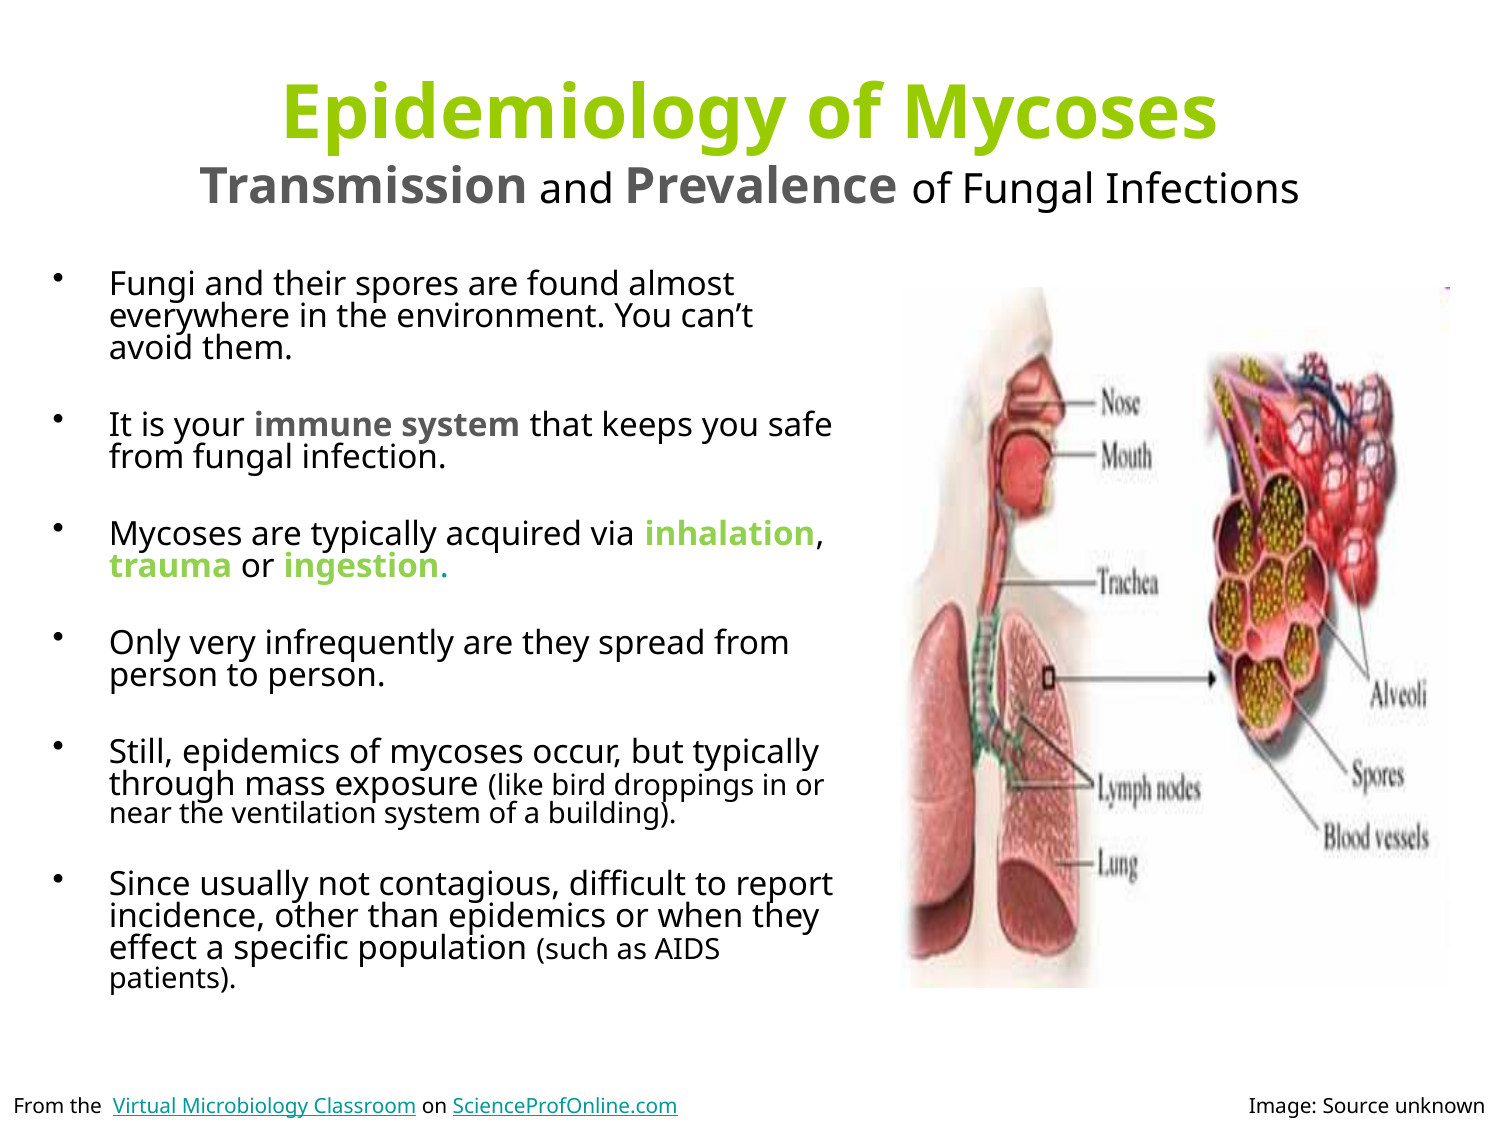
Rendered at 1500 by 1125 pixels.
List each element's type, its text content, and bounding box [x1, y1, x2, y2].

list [899, 287, 1450, 988]
text_box From the Virtual Microbiology Classroom on ScienceProfOnline.com [0, 1084, 749, 1125]
text_box Image: Source unknown [1012, 1084, 1500, 1125]
list Fungi and their spores are found almost everywhere in the environment. You can’t avoid them. It is your immune system that keeps you safe from fungal infection. Mycoses are typically acquired via inhalation, trauma or ingestion. Only very infrequently are they spread from person to person. Still, epidemics of mycoses occur, but typically through mass exposure (like bird droppings in or near the ventilation system of a building). Since usually not contagious, difficult to report incidence, other than epidemics or when they effect a specific population (such as AIDS patients). [37, 262, 863, 1075]
title Epidemiology of Mycoses Transmission and Prevalence of Fungal Infections [75, 45, 1425, 233]
